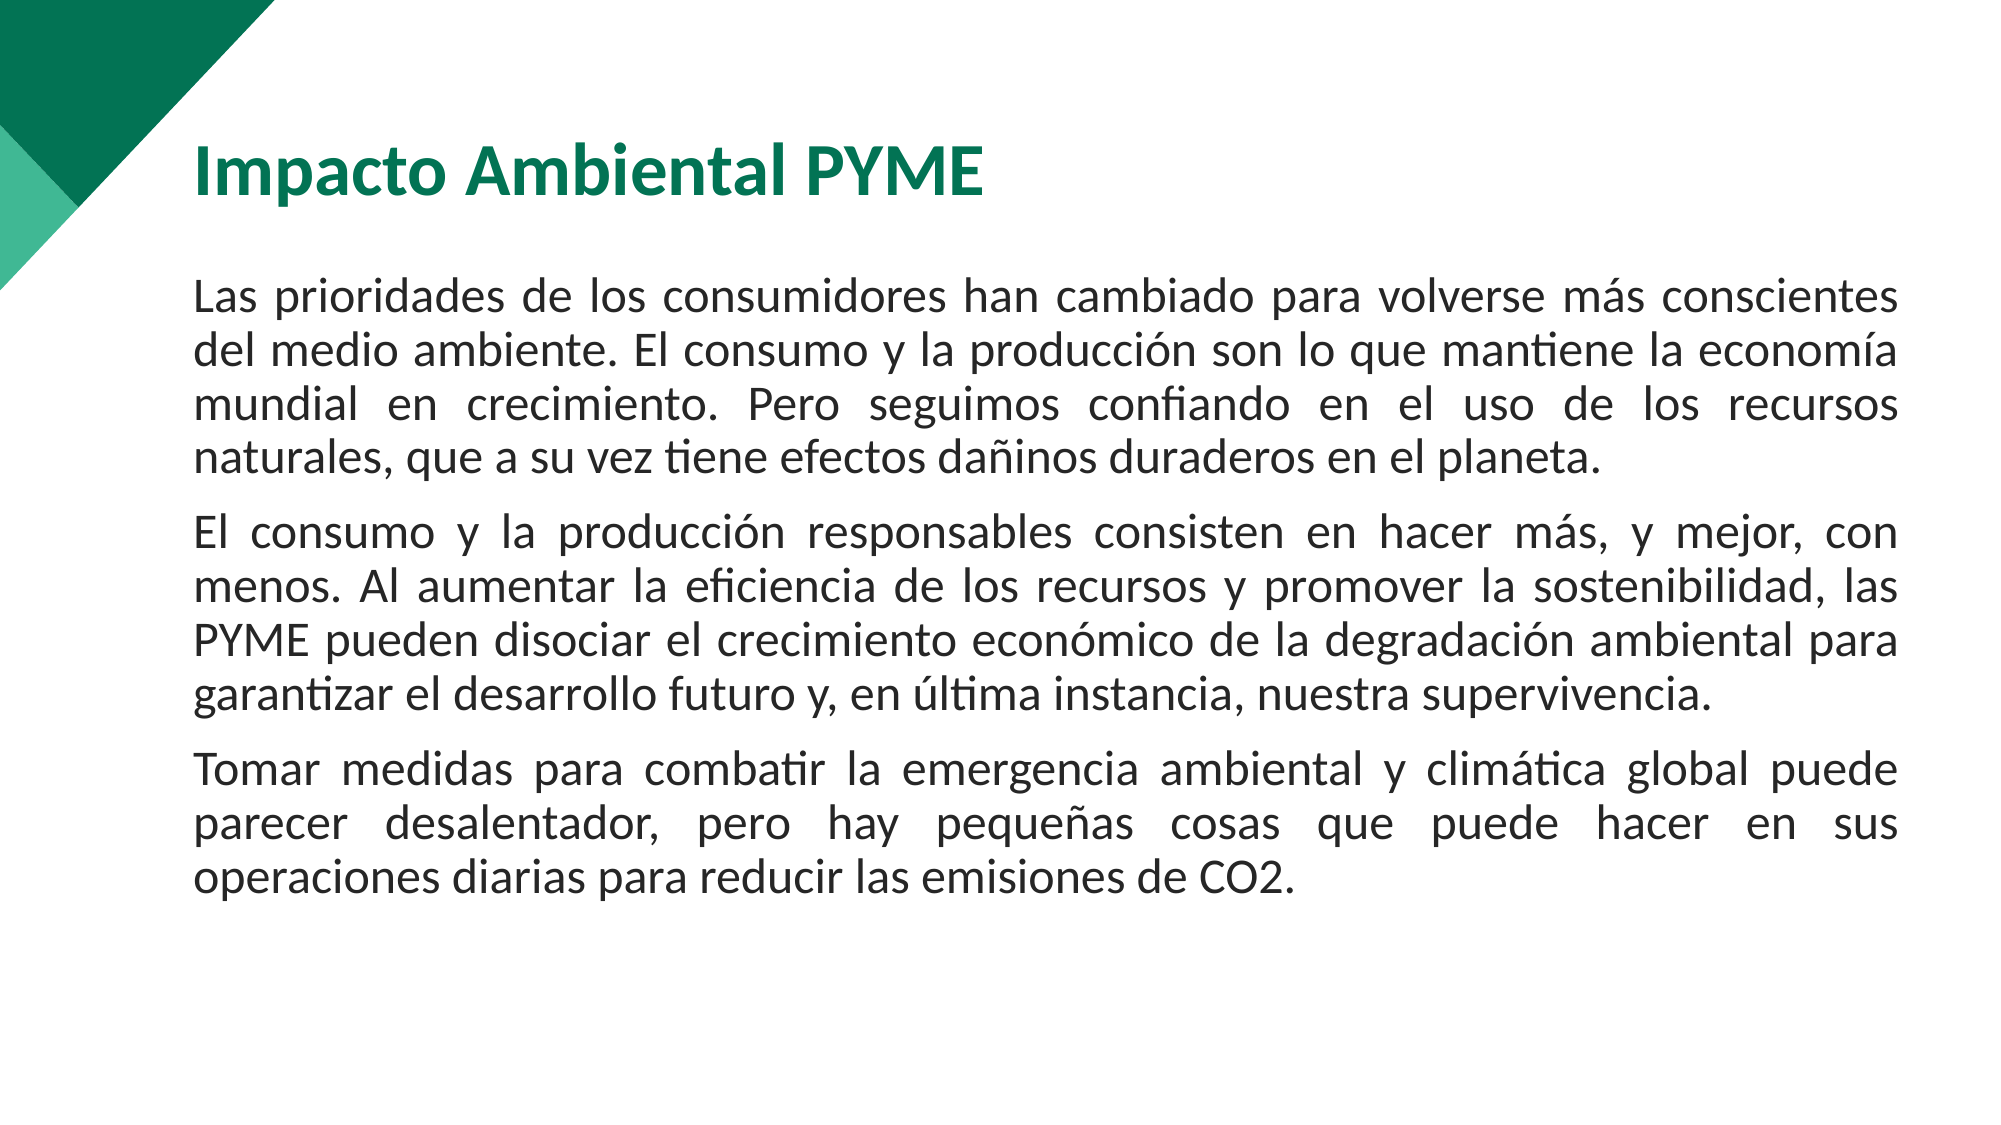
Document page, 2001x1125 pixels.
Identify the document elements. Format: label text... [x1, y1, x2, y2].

list Impacto Ambiental PYME [178, 123, 1918, 280]
list Las prioridades de los consumidores han cambiado para volverse más conscientes del medio ambiente. El consumo y la producción son lo que mantiene la economía mundial en crecimiento. Pero seguimos confiando en el uso de los recursos naturales, que a su vez tiene efectos dañinos duraderos en el planeta. El consumo y la producción responsables consisten en hacer más, y mejor, con menos. Al aumentar la eficiencia de los recursos y promover la sostenibilidad, las PYME pueden disociar el crecimiento económico de la degradación ambiental para garantizar el desarrollo futuro y, en última instancia, nuestra supervivencia. Tomar medidas para combatir la emergencia ambiental y climática global puede parecer desalentador, pero hay pequeñas cosas que puede hacer en sus operaciones diarias para reducir las emisiones de CO2. [178, 261, 1915, 917]
